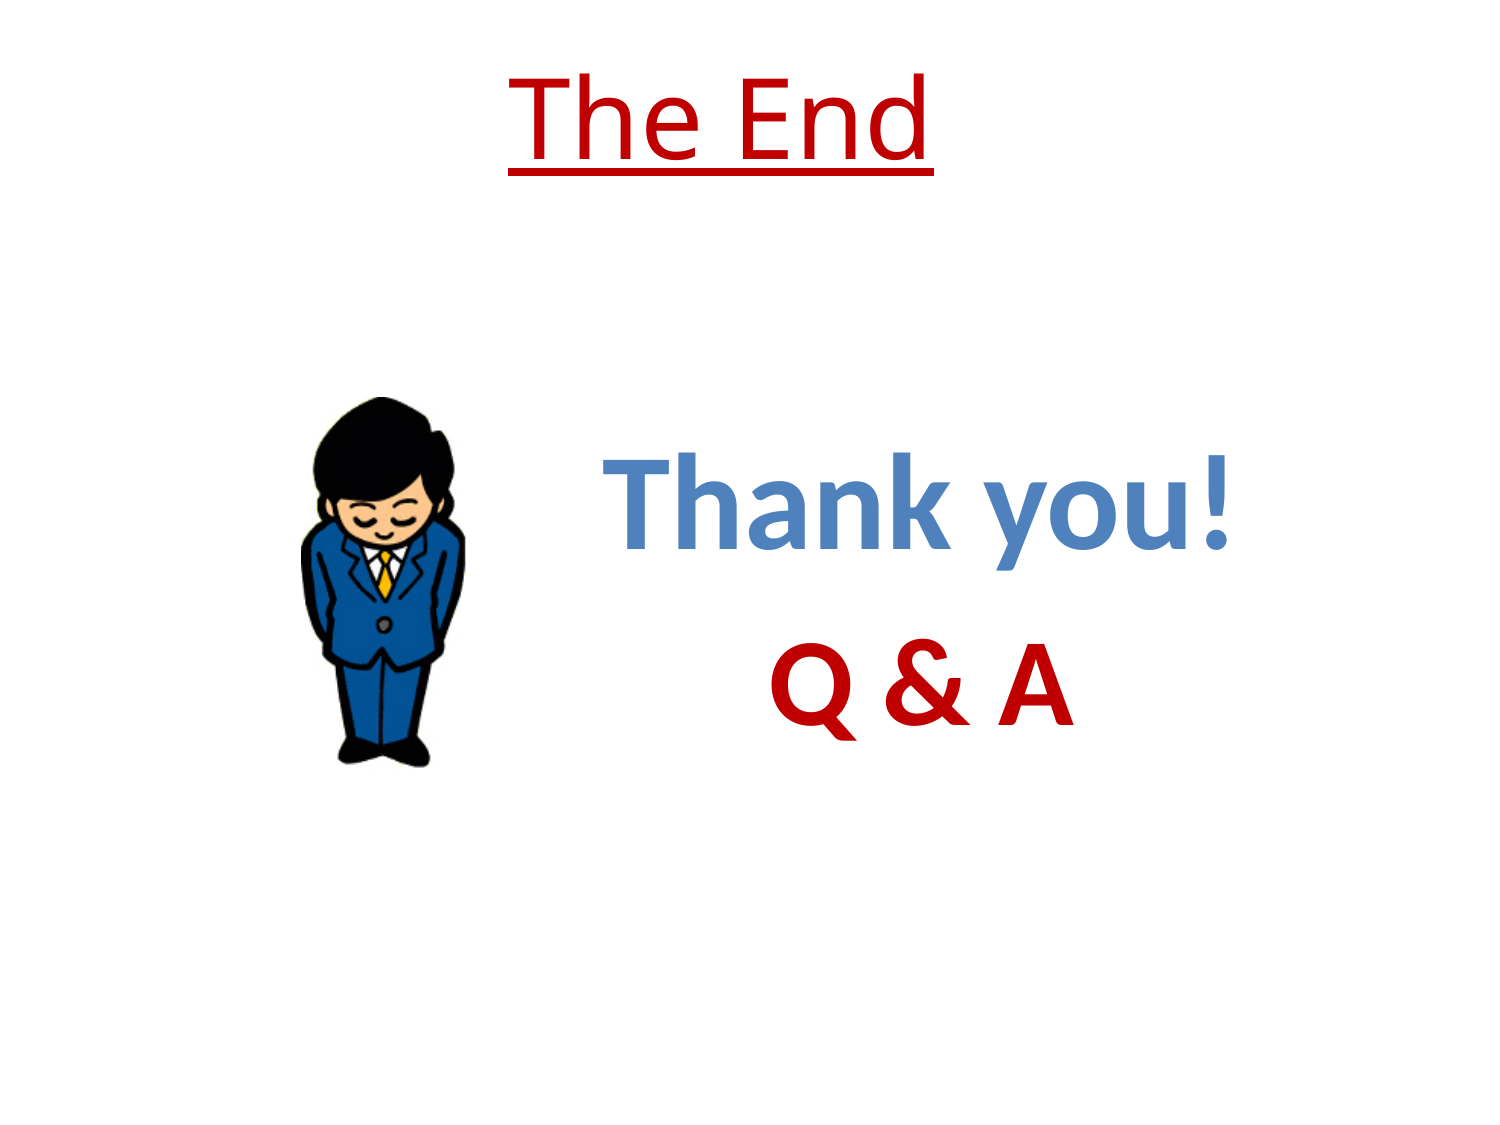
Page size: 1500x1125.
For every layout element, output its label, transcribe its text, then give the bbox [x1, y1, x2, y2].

title The End [431, 54, 1012, 175]
text_box Thank you! [572, 404, 1270, 585]
picture [300, 396, 467, 776]
text_box Q & A [572, 593, 1270, 759]
